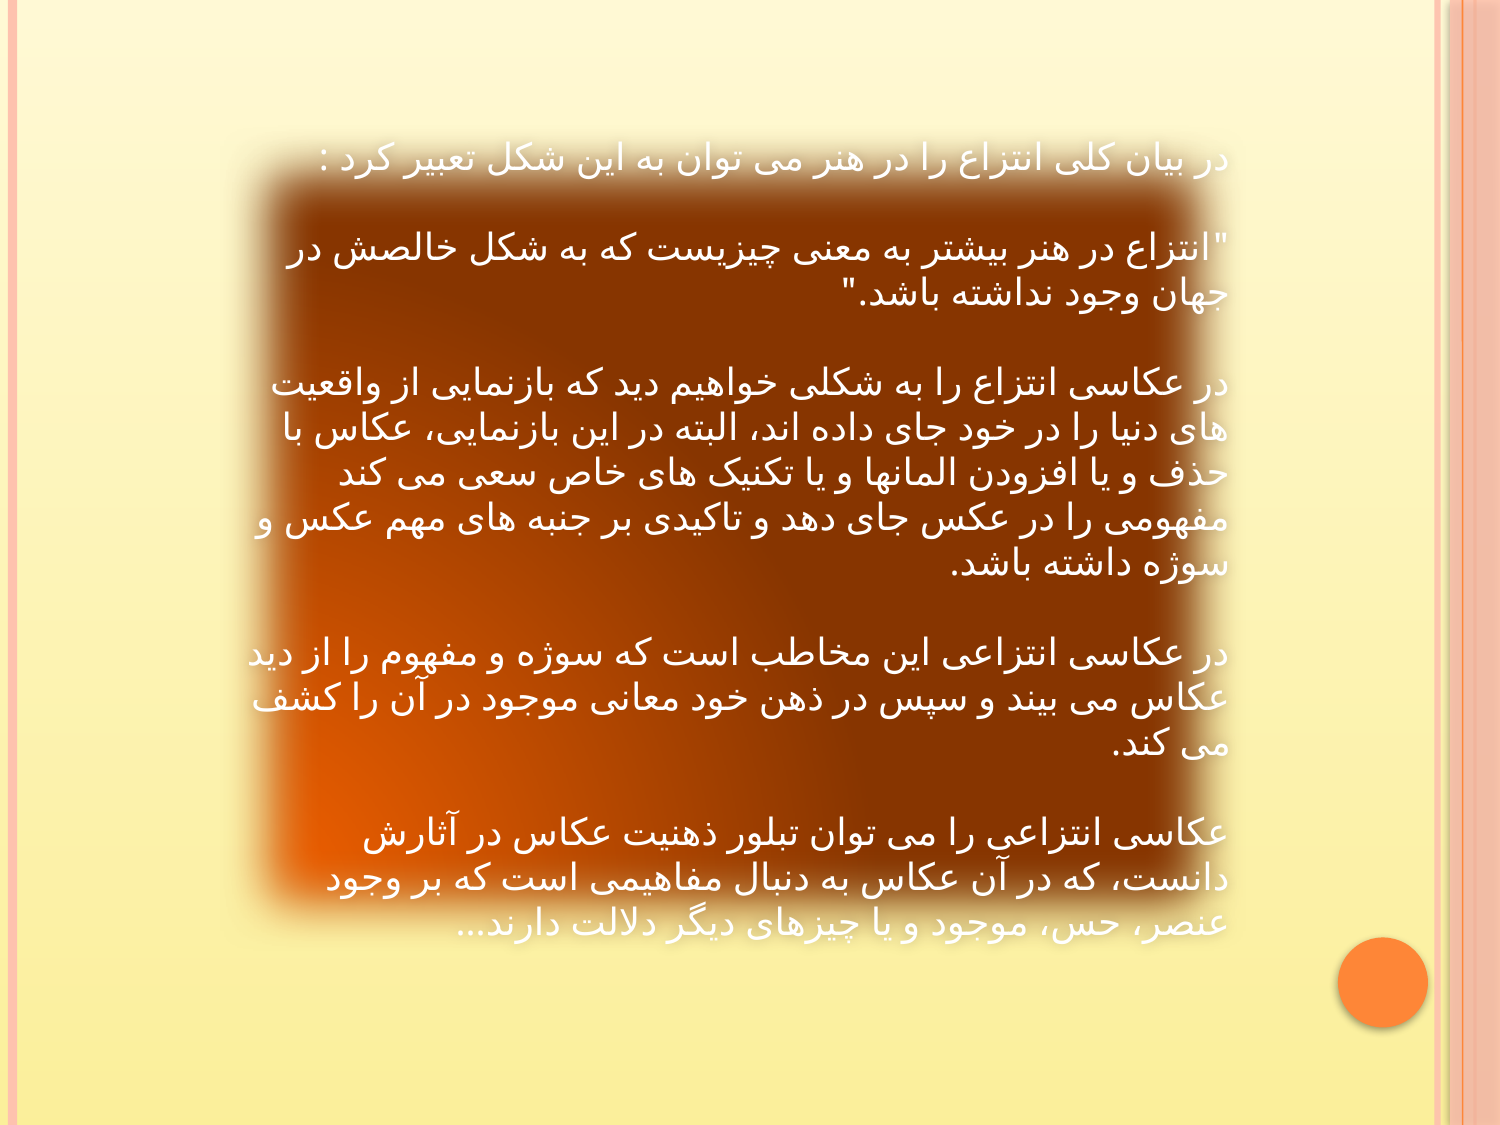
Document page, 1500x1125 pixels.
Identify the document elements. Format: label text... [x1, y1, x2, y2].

text_box در بیان کلی انتزاع را در هنر می توان به این شکل تعبیر کرد : "انتزاع در هنر بیشتر به معنی چیزیست که به شکل خالصش در جهان وجود نداشته باشد." در عکاسی انتزاع را به شکلی خواهیم دید که بازنمایی از واقعیت های دنیا را در خود جای داده اند، البته در این بازنمایی، عکاس با حذف و یا افزودن المانها و یا تکنیک های خاص سعی می کند مفهومی را در عکس جای دهد و تاکیدی بر جنبه های مهم عکس و سوژه داشته باشد. در عکاسی انتزاعی این مخاطب است که سوژه و مفهوم را از دید عکاس می بیند و سپس در ذهن خود معانی موجود در آن را کشف می کند. عکاسی انتزاعی را می توان تبلور ذهنیت عکاس در آثارش دانست، که در آن عکاس به دنبال مفاهیمی است که بر وجود عنصر، حس، موجود و یا چیزهای دیگر دلالت دارند... [311, 216, 1156, 862]
